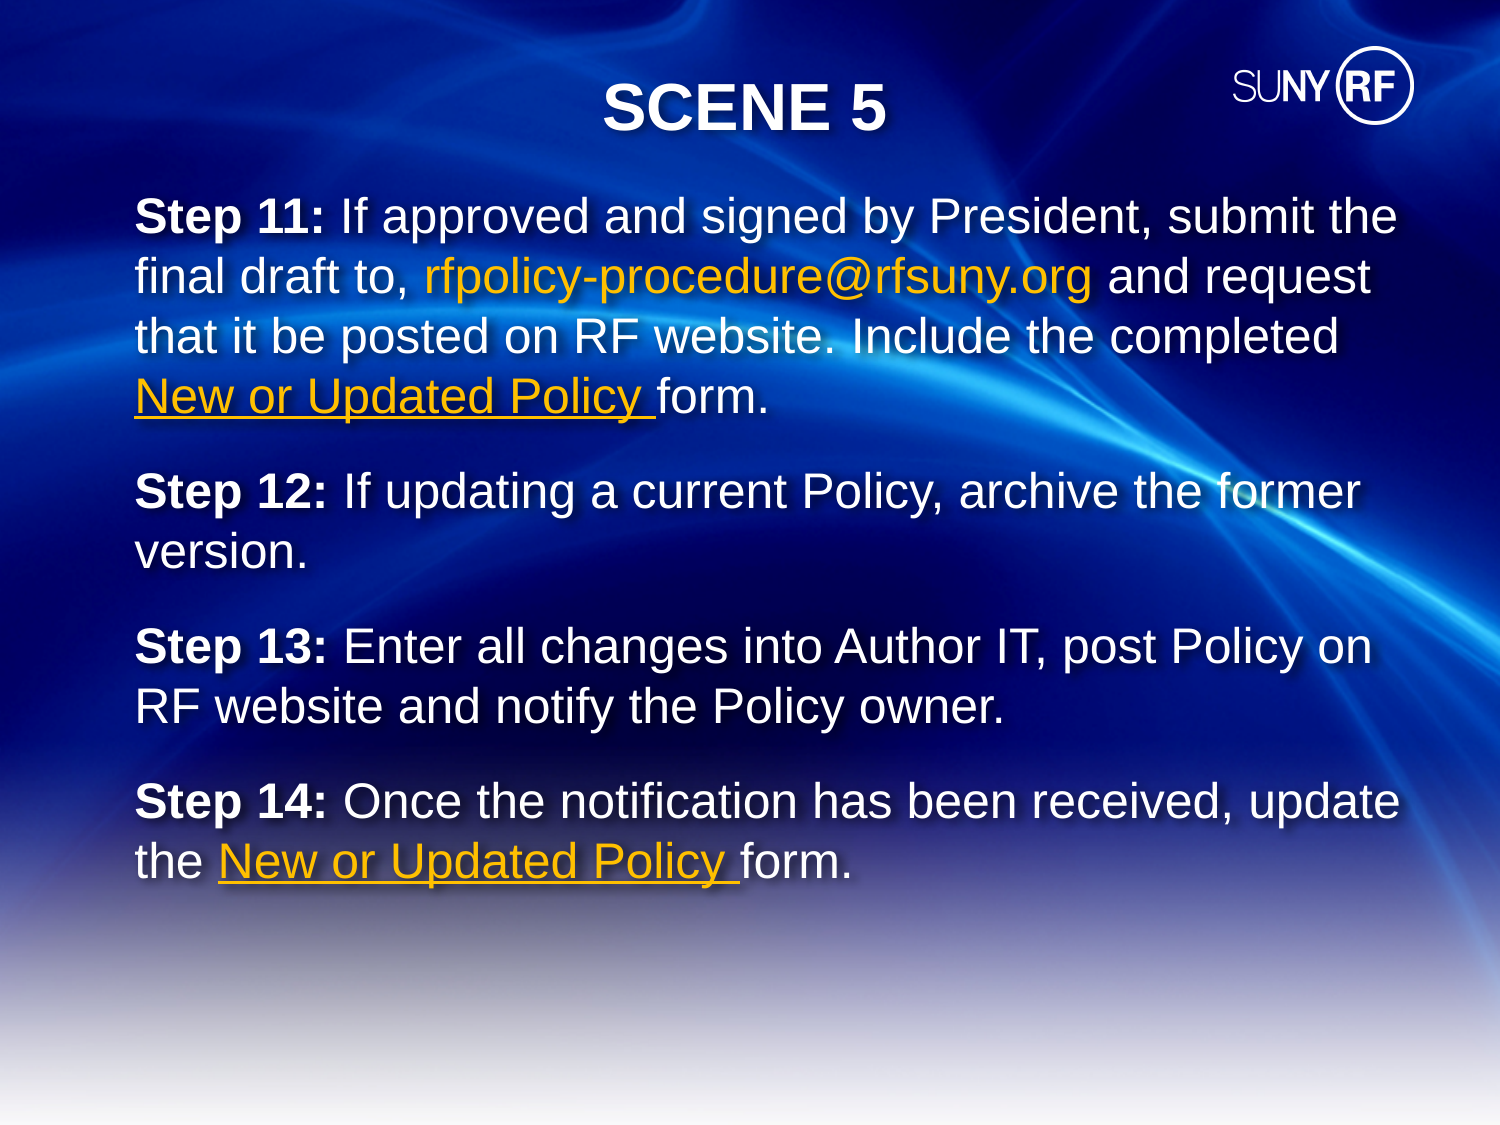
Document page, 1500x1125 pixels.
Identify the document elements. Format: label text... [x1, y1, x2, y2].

list Step 11: If approved and signed by President, submit the final draft to, rfpolicy-procedure@rfsuny.org and request that it be posted on RF website. Include the completed New or Updated Policy form. Step 12: If updating a current Policy, archive the former version. Step 13: Enter all changes into Author IT, post Policy on RF website and notify the Policy owner. Step 14: Once the notification has been received, update the New or Updated Policy form. [119, 175, 1436, 1061]
title SCENE 5 [144, 50, 1346, 159]
picture [0, 0, 1500, 1125]
